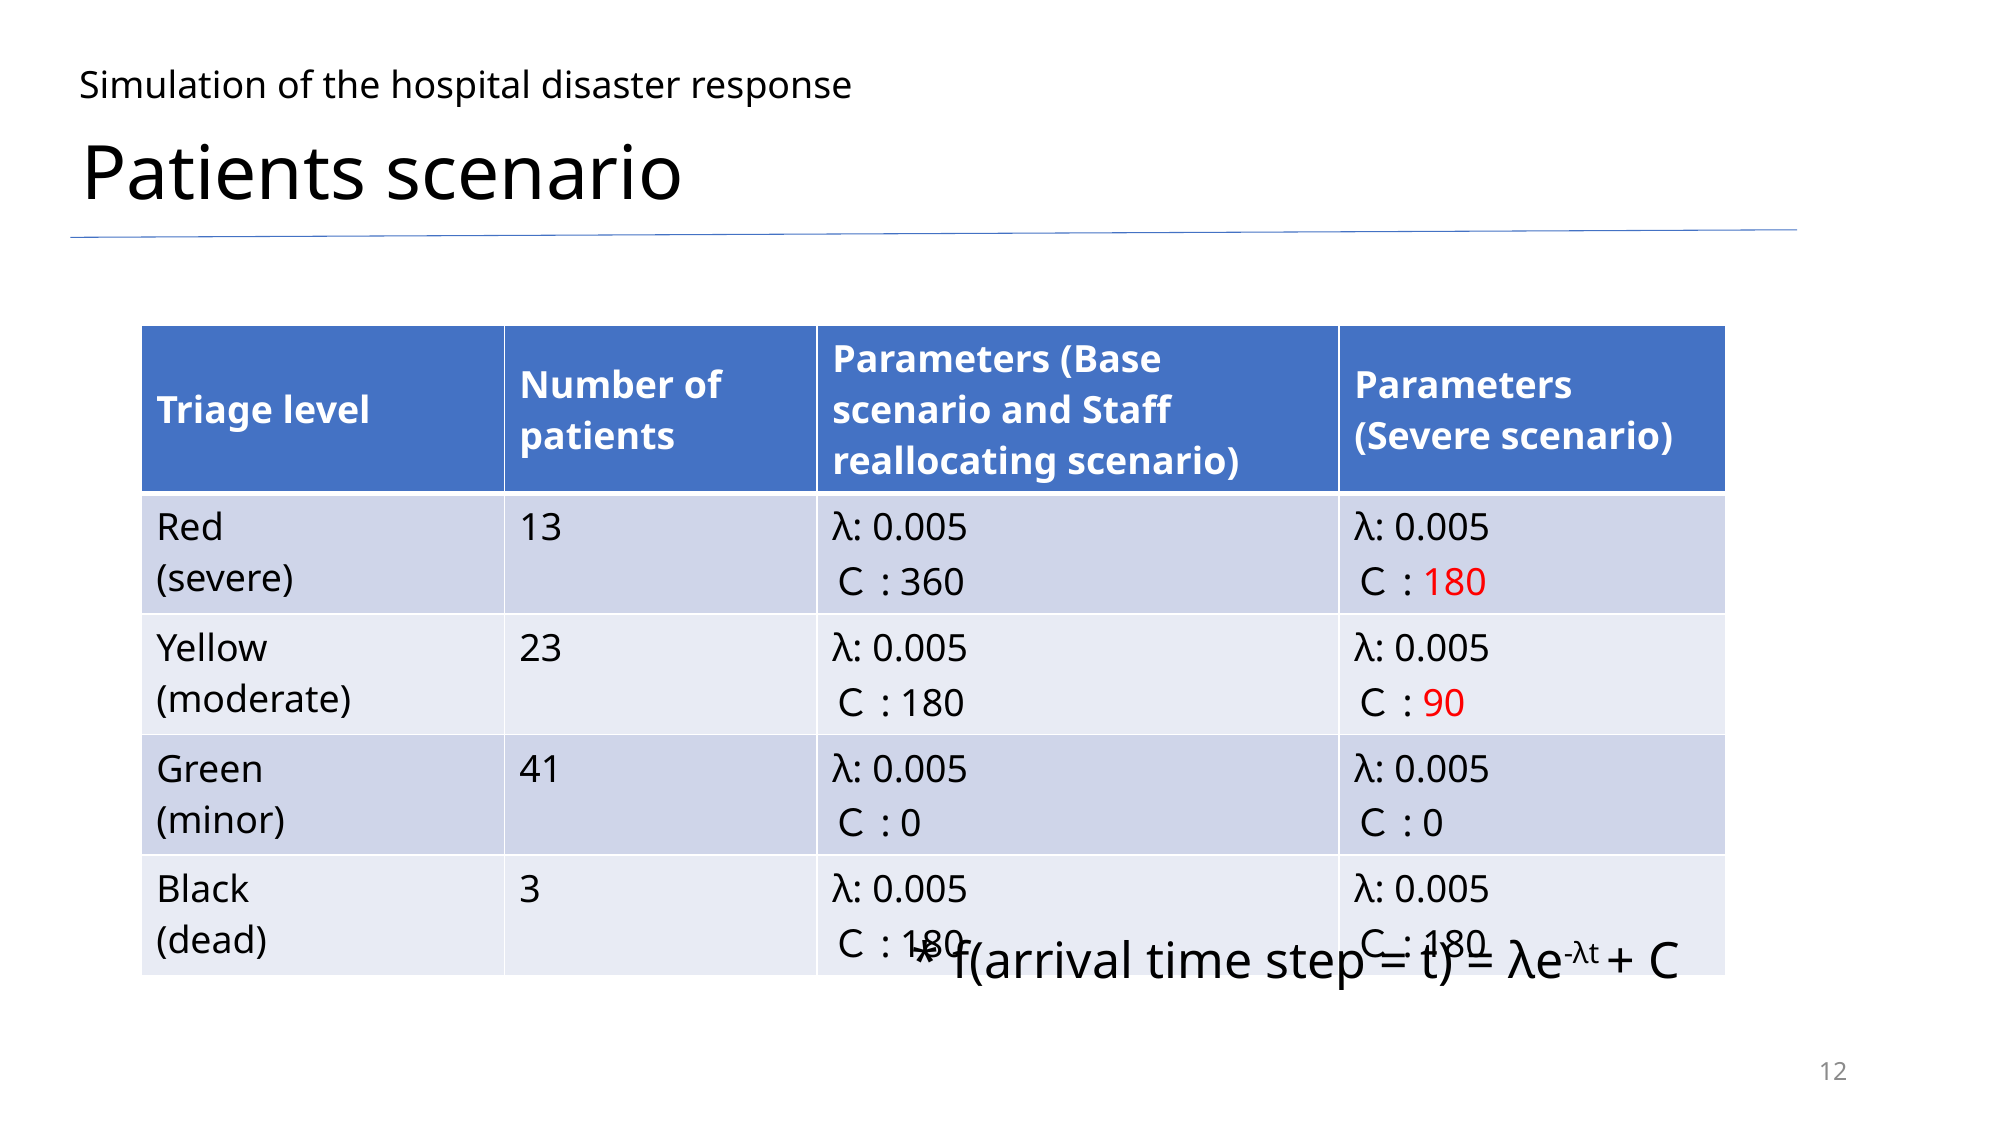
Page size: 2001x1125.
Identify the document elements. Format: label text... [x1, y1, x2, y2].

slide_number 12 [1412, 1042, 1863, 1103]
table_header Number of patients [505, 326, 816, 491]
table_cell 23 [505, 615, 816, 734]
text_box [70, 229, 1798, 238]
table_cell Yellow (moderate) [142, 615, 504, 734]
table_cell λ: 0.005 Ｃ: 0 [1340, 735, 1725, 854]
table_cell Black (dead) [142, 856, 504, 975]
text_box * f(arrival time step = t) = λe-λt + C [694, 921, 1695, 997]
table_cell 41 [505, 735, 816, 854]
table_header Parameters (Base scenario and Staff reallocating scenario) [818, 326, 1338, 491]
table_cell λ: 0.005 Ｃ: 180 [1340, 856, 1725, 975]
table_cell λ: 0.005 Ｃ: 90 [1340, 615, 1725, 734]
table_cell λ: 0.005 Ｃ: 180 [1340, 496, 1725, 613]
table_cell Green (minor) [142, 735, 504, 854]
text_box Patients scenario [66, 127, 1791, 345]
table_cell λ: 0.005 Ｃ: 180 [818, 856, 1338, 921]
table_cell 13 [505, 496, 816, 613]
table_cell λ: 0.005 Ｃ: 180 [818, 615, 1338, 734]
text_box Simulation of the hospital disaster response [64, 54, 878, 114]
table_header Triage level [142, 326, 504, 491]
table_cell λ: 0.005 Ｃ: 360 [818, 496, 1338, 613]
table_cell λ: 0.005 Ｃ: 0 [818, 735, 1338, 854]
table_header Parameters (Severe scenario) [1340, 326, 1725, 491]
table_cell 3 [505, 856, 816, 975]
table_cell Red (severe) [142, 496, 504, 613]
